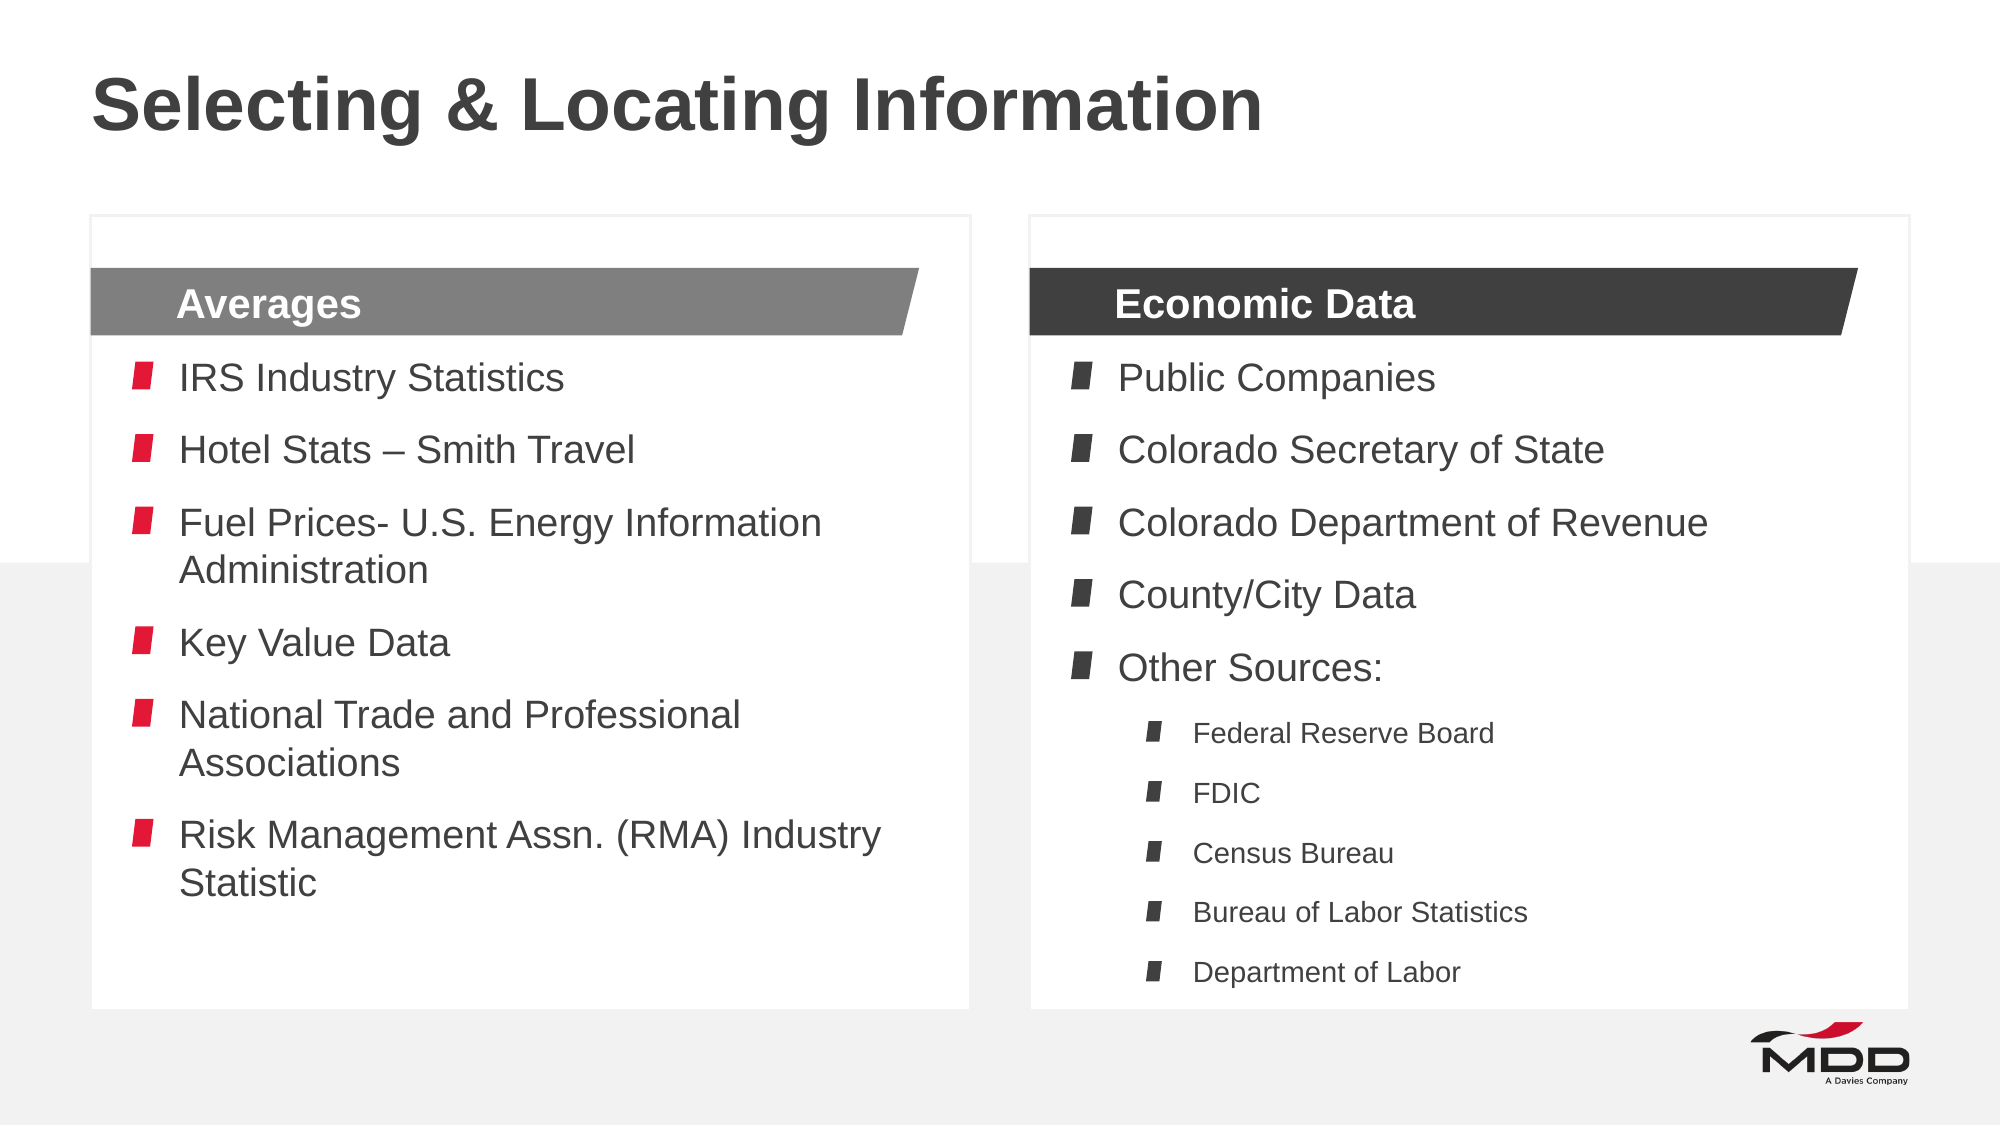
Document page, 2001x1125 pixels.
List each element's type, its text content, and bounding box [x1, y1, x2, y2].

title Selecting & Locating Information [91, 66, 1817, 148]
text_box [90, 215, 971, 1011]
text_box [1029, 215, 1910, 1011]
list [1750, 1022, 1910, 1085]
